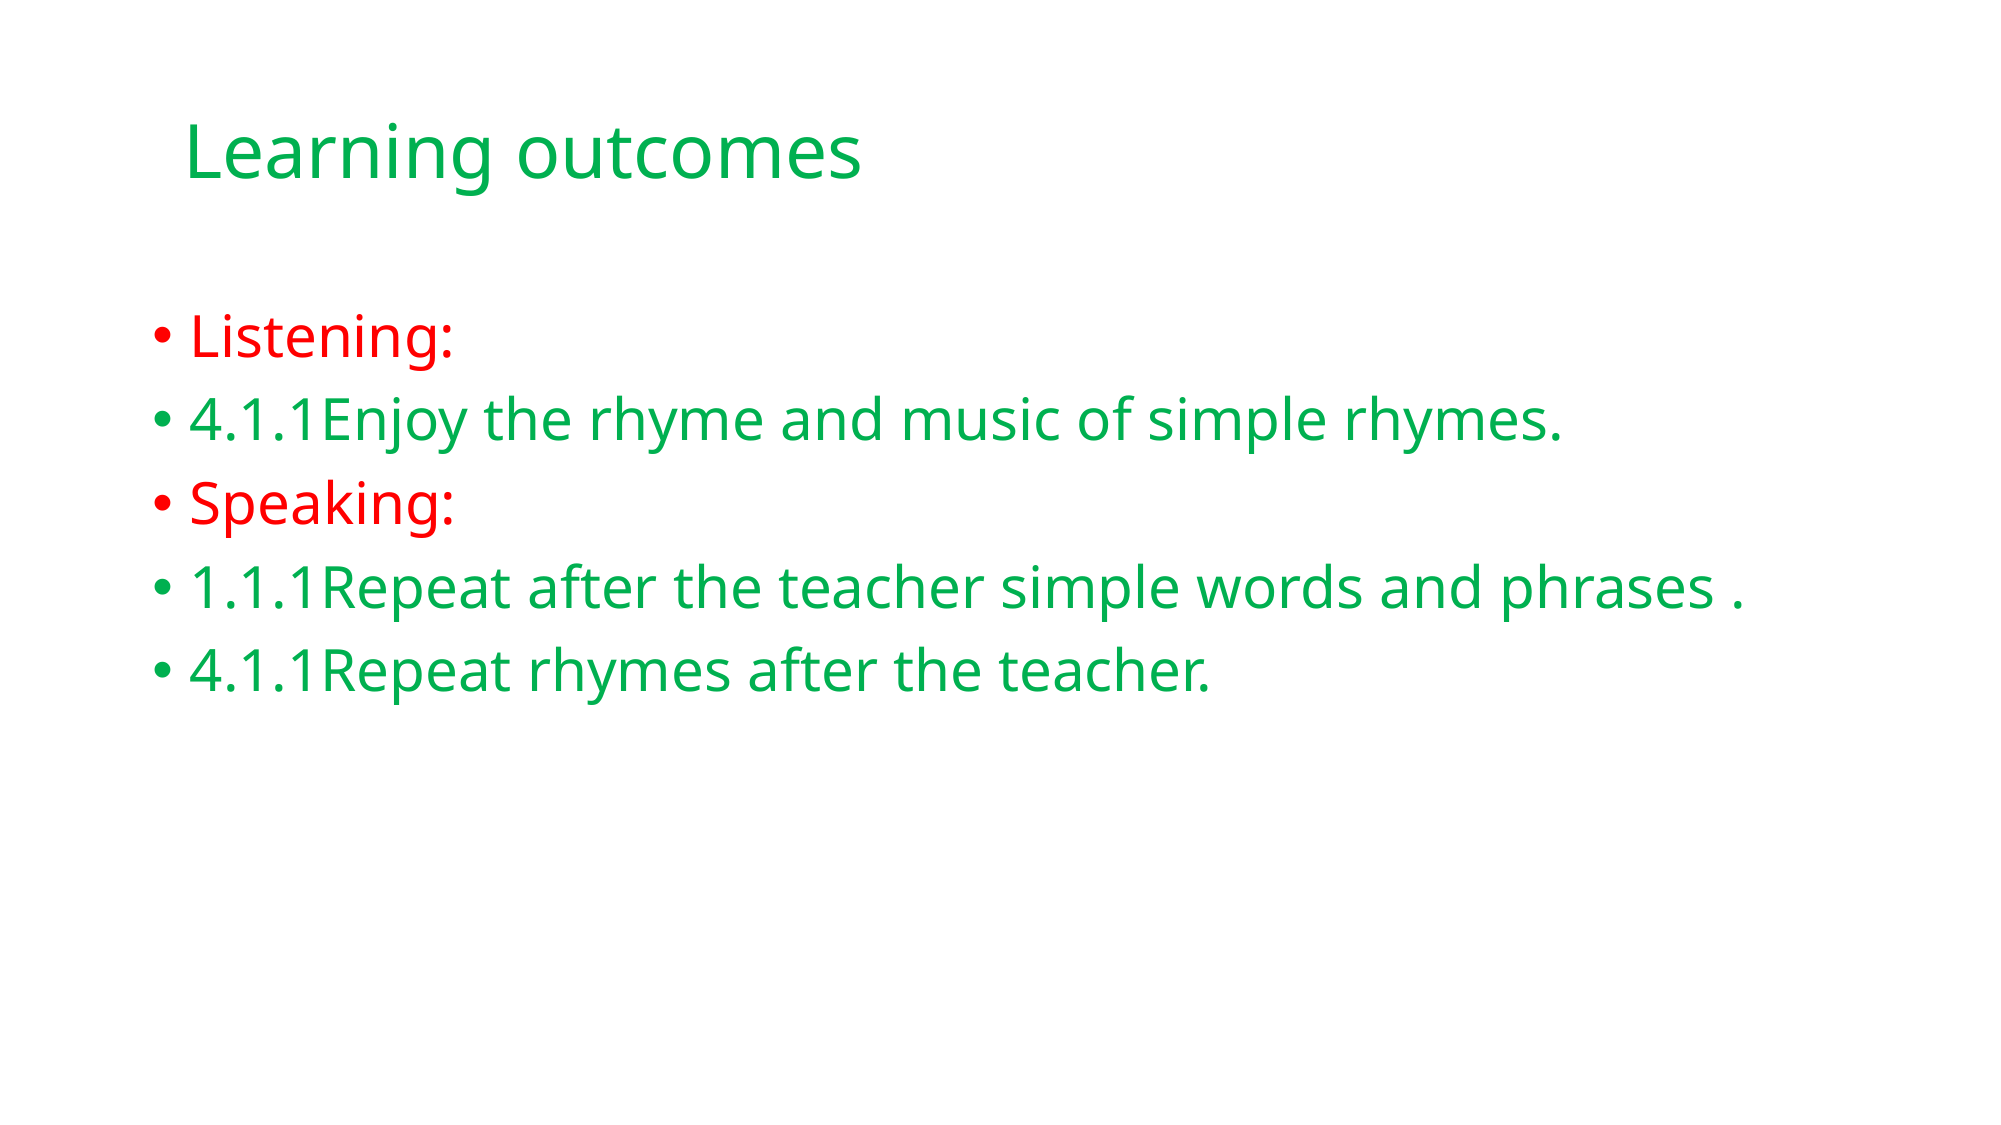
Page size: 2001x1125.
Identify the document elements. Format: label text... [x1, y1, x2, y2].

title Learning outcomes [168, 45, 1896, 263]
list Listening: 4.1.1Enjoy the rhyme and music of simple rhymes. Speaking: 1.1.1Repeat after the teacher simple words and phrases . 4.1.1Repeat rhymes after the teacher. [137, 299, 1863, 1014]
